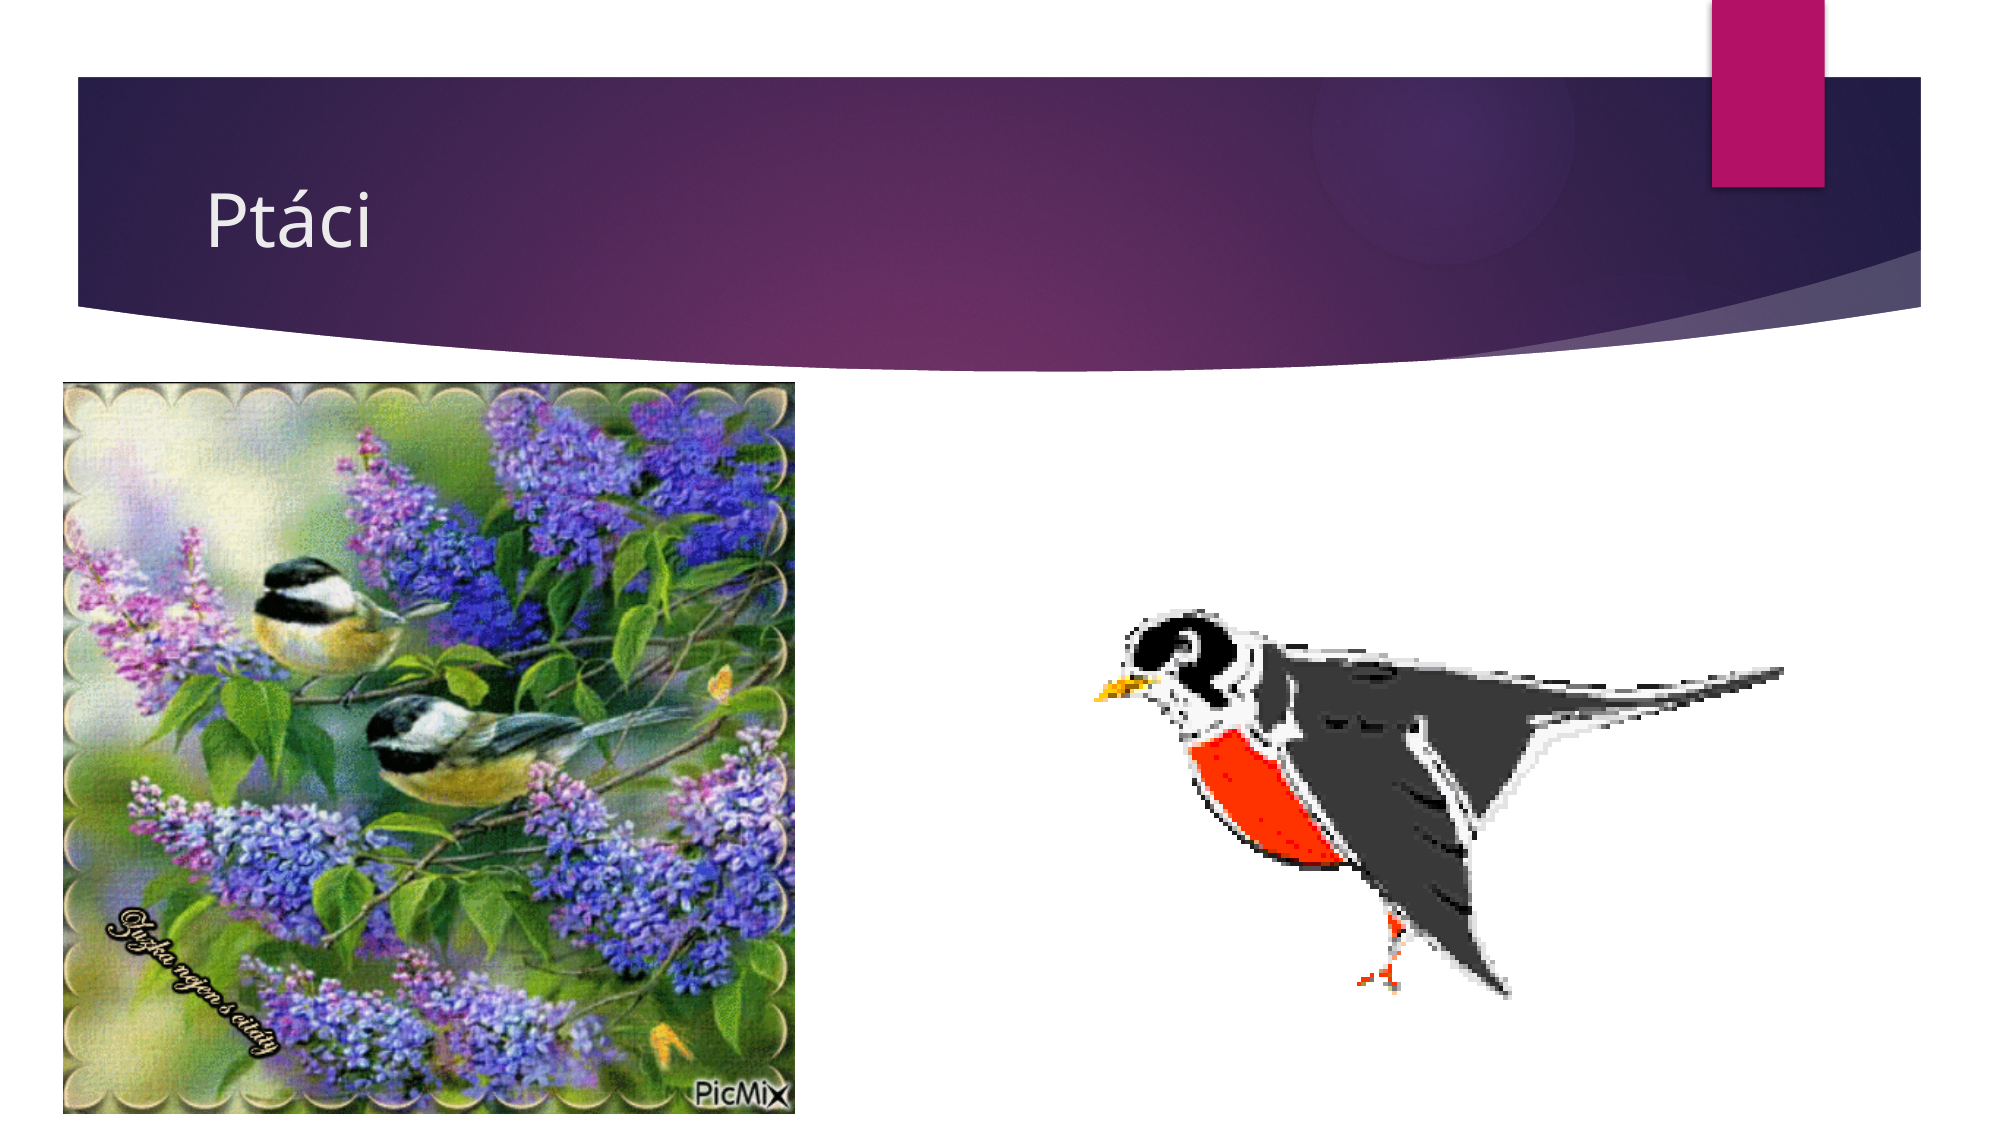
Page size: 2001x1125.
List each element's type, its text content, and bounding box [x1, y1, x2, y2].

picture [62, 382, 795, 1114]
title Ptáci [189, 159, 1627, 276]
picture [1077, 485, 1793, 1009]
